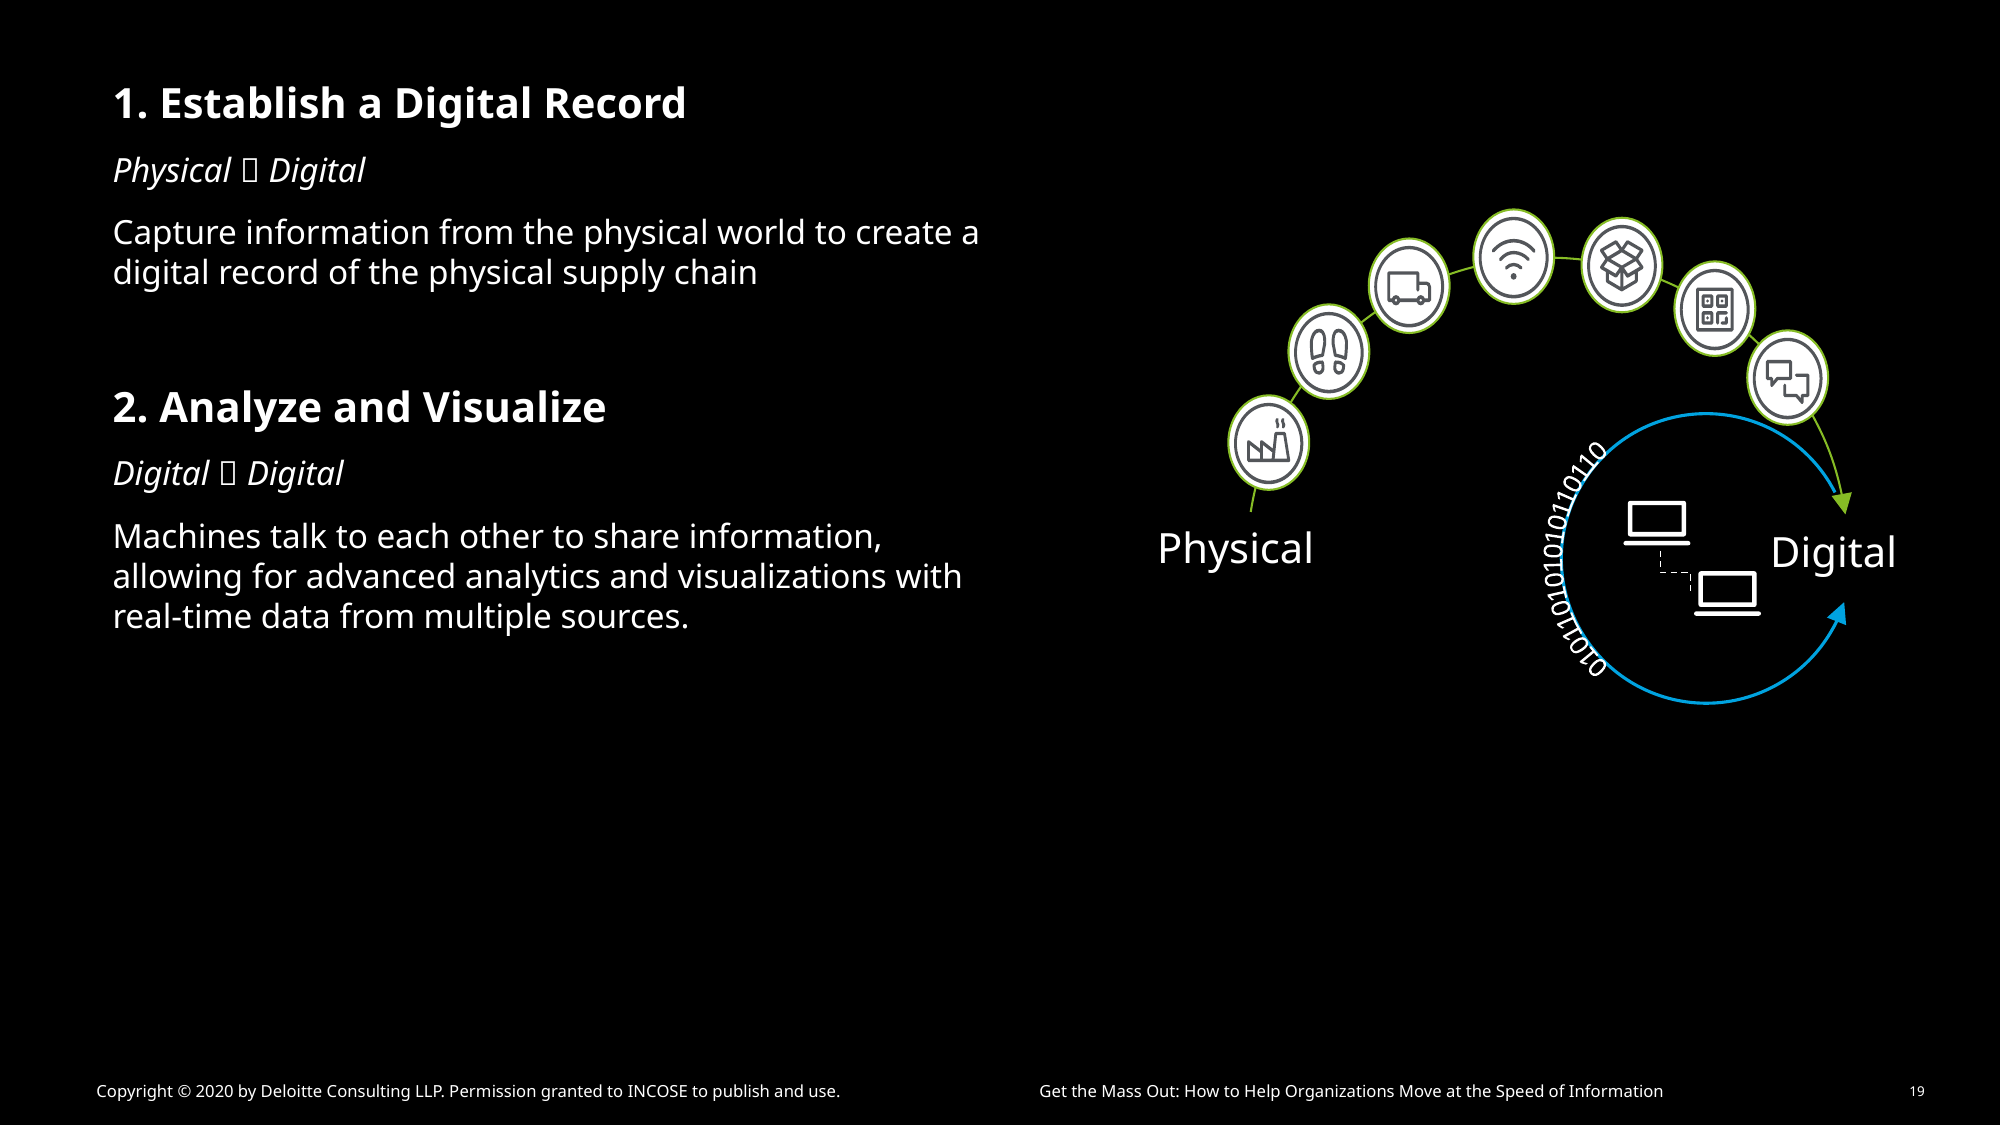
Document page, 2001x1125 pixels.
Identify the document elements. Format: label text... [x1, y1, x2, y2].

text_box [1693, 570, 1762, 616]
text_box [1478, 216, 1549, 299]
text_box [1695, 261, 1734, 267]
text_box [1768, 330, 1807, 336]
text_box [1293, 311, 1364, 394]
text_box [1390, 238, 1429, 244]
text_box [1623, 500, 1691, 546]
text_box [1653, 557, 1698, 588]
text_box [1561, 413, 1847, 704]
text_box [1586, 224, 1658, 308]
text_box [1309, 304, 1348, 310]
text_box [1603, 217, 1641, 223]
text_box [1233, 402, 1304, 485]
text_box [1752, 337, 1823, 420]
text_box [1373, 245, 1445, 328]
text_box Physical [1157, 529, 1357, 595]
text_box [1772, 428, 1852, 526]
text_box [1249, 256, 1747, 559]
text_box [1494, 209, 1533, 215]
text_box Digital [1770, 538, 1958, 595]
text_box [1249, 395, 1288, 401]
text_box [97, 68, 1001, 293]
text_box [97, 372, 1001, 637]
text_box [1679, 268, 1750, 351]
